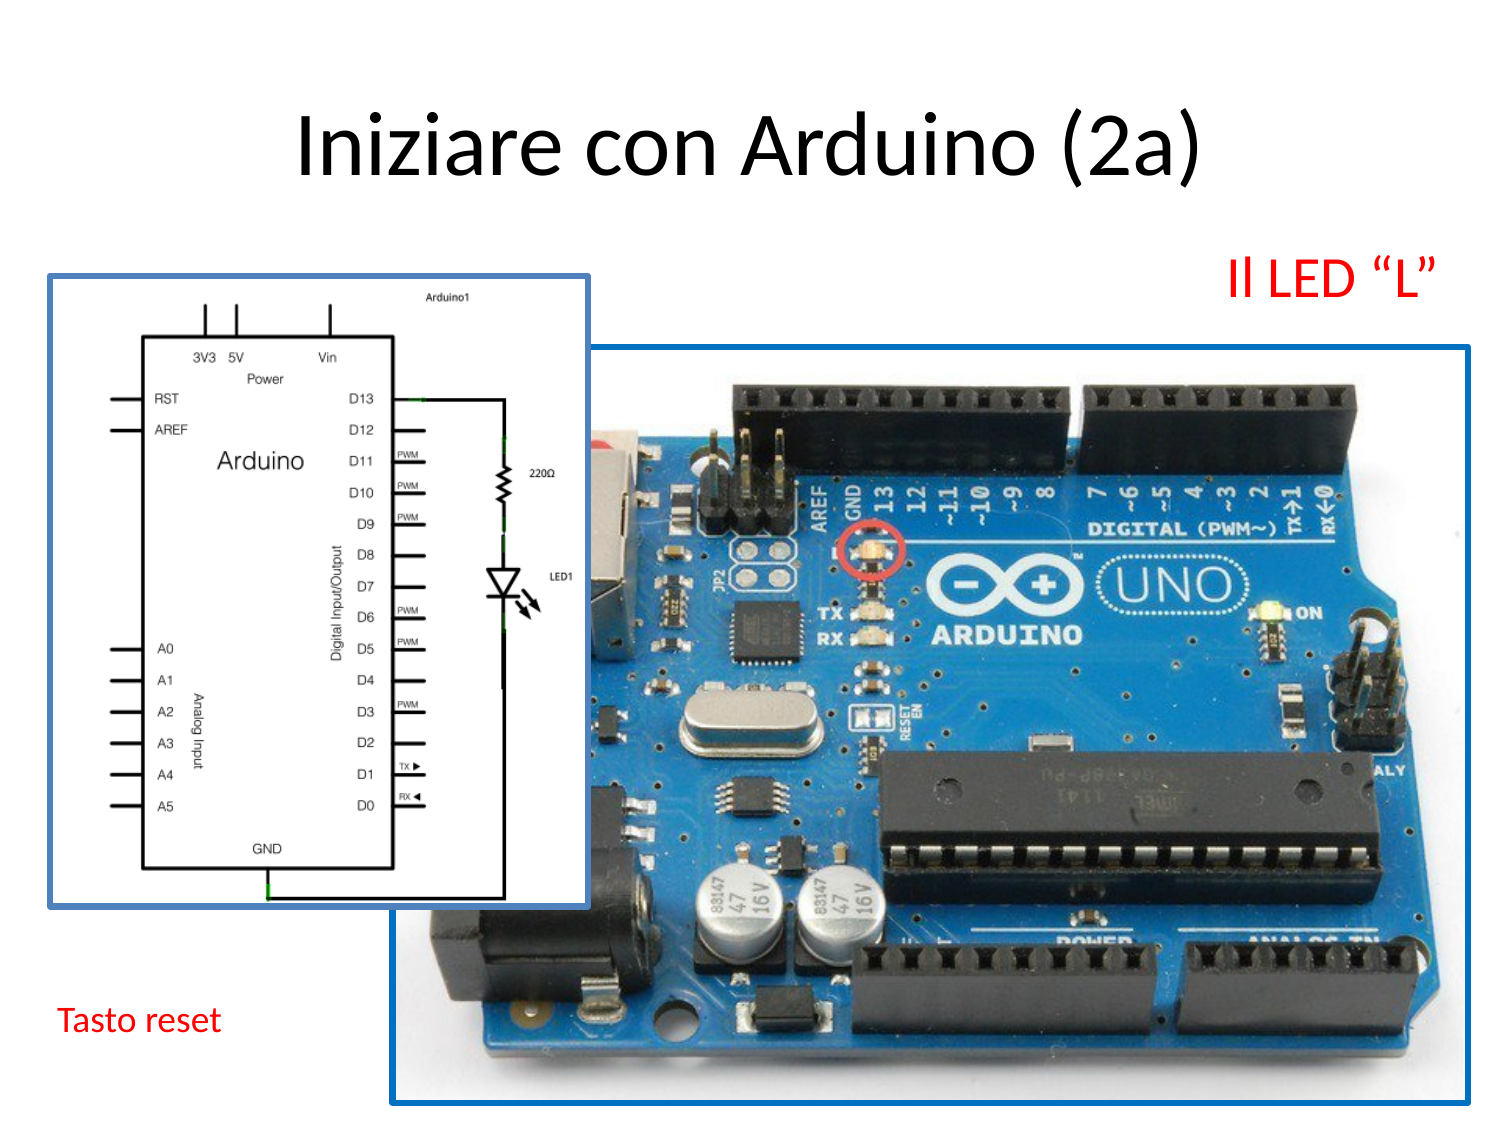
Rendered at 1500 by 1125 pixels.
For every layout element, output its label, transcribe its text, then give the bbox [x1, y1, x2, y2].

picture [52, 278, 1465, 1101]
text_box Il LED “L” [1211, 231, 1455, 317]
text_box Tasto reset [42, 987, 237, 1048]
title Iniziare con Arduino (2a) [75, 45, 1425, 233]
